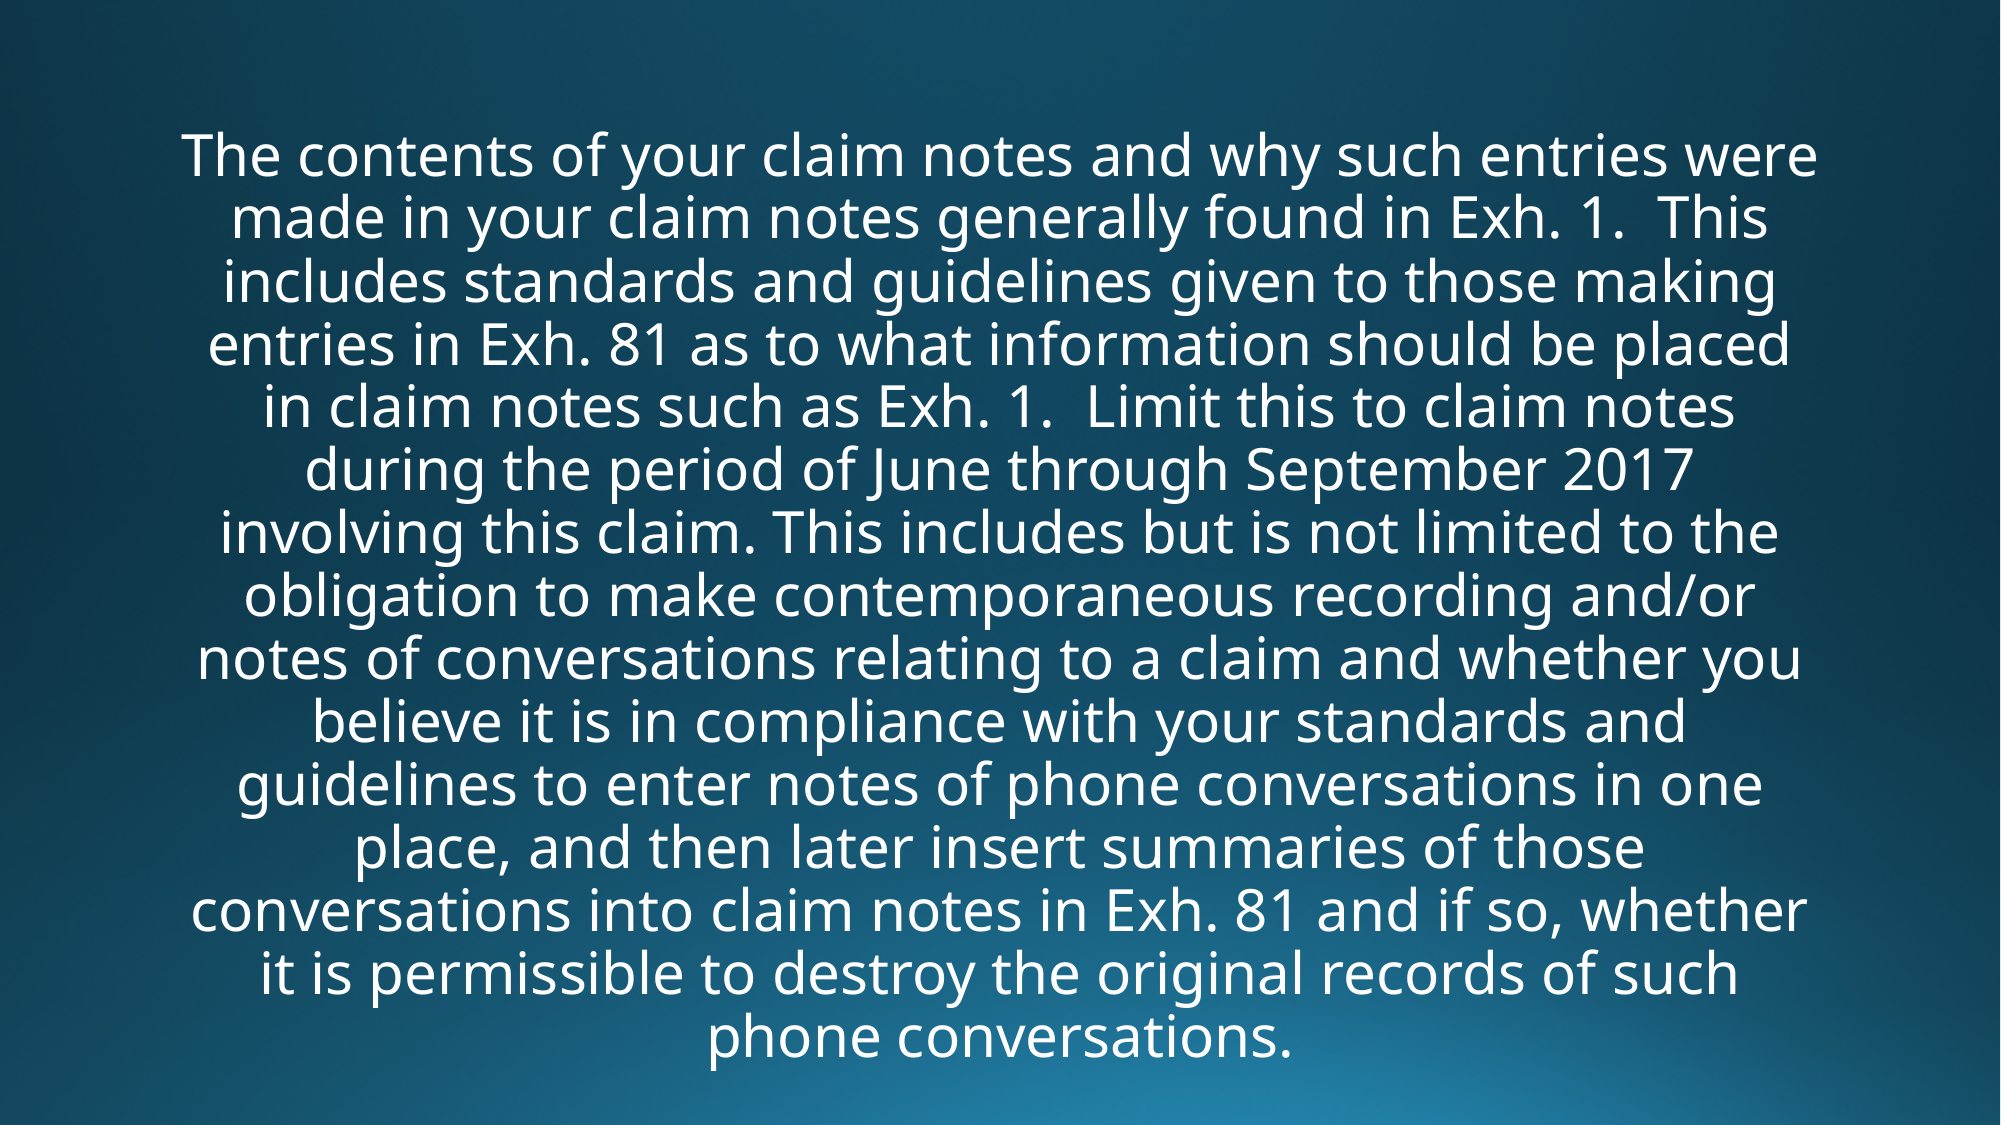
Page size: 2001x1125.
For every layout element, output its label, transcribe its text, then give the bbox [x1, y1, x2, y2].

picture [0, 0, 2001, 1125]
list The contents of your claim notes and why such entries were made in your claim notes generally found in Exh. 1. This includes standards and guidelines given to those making entries in Exh. 81 as to what information should be placed in claim notes such as Exh. 1. Limit this to claim notes during the period of June through September 2017 involving this claim. This includes but is not limited to the obligation to make contemporaneous recording and/or notes of conversations relating to a claim and whether you believe it is in compliance with your standards and guidelines to enter notes of phone conversations in one place, and then later insert summaries of those conversations into claim notes in Exh. 81 and if so, whether it is permissible to destroy the original records of such phone conversations. [160, 118, 1840, 833]
